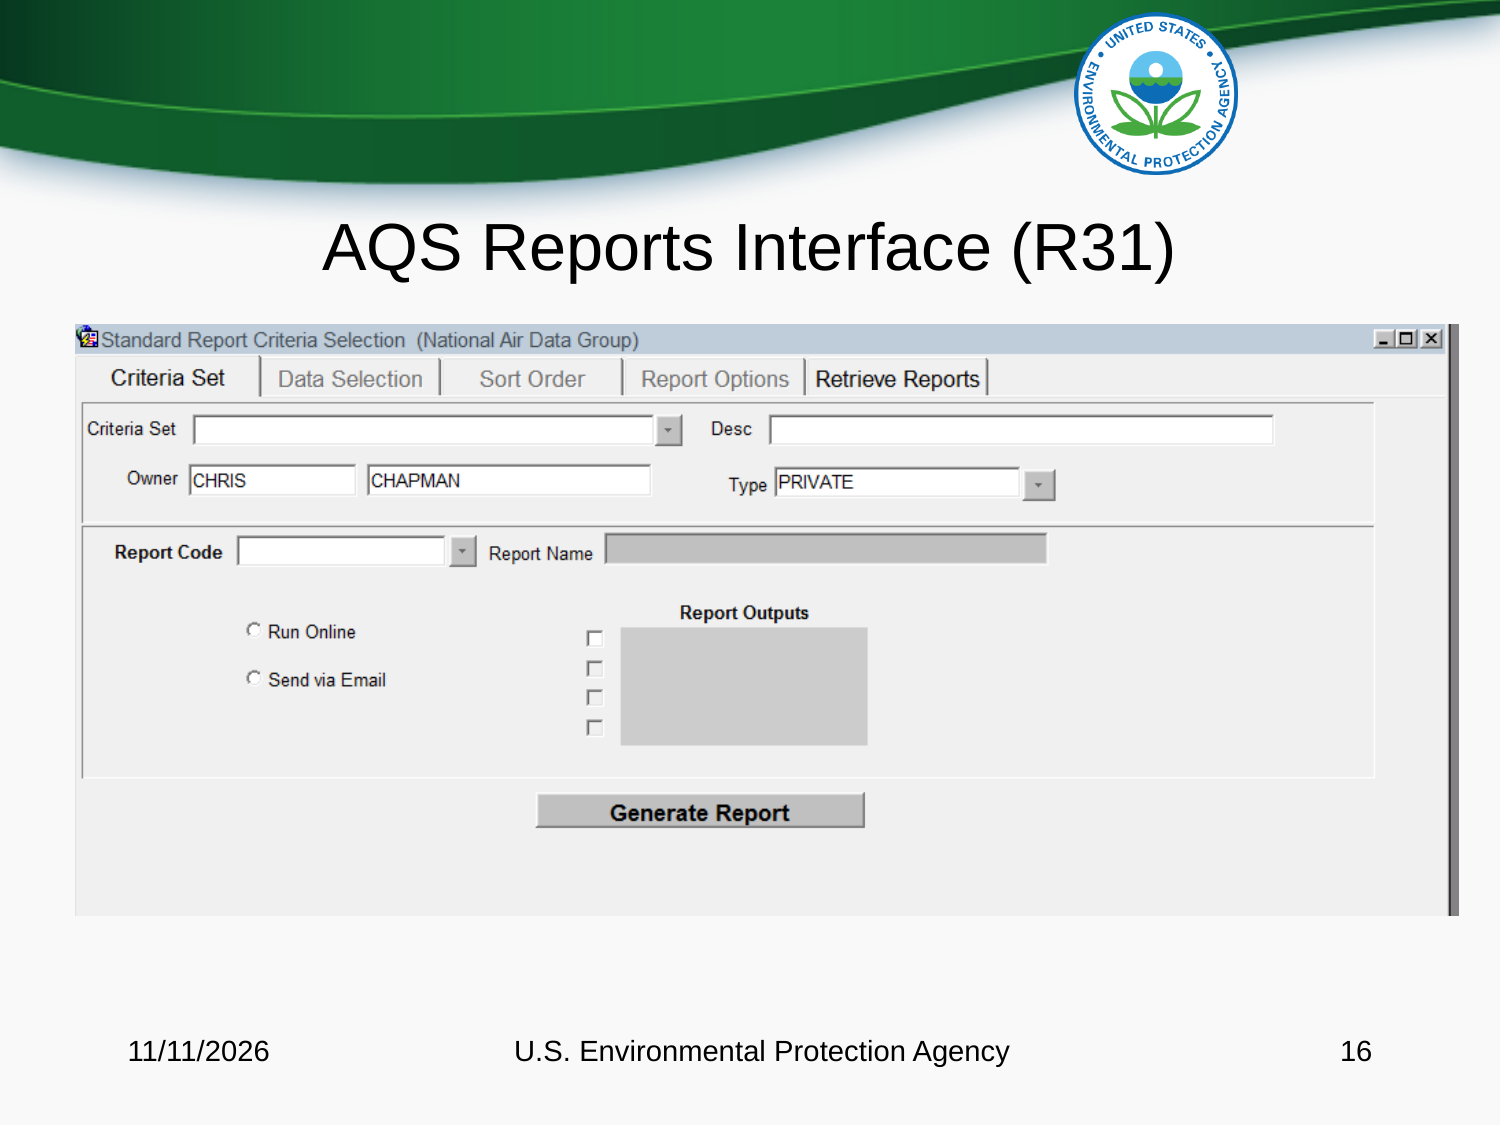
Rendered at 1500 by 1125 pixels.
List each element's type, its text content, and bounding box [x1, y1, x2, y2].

slide_number 16 [1074, 1024, 1388, 1101]
picture [0, 0, 1500, 1125]
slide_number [112, 1024, 312, 1101]
footer U.S. Environmental Protection Agency [312, 1024, 1074, 1101]
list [74, 324, 1459, 917]
title AQS Reports Interface (R31) [124, 162, 1376, 323]
